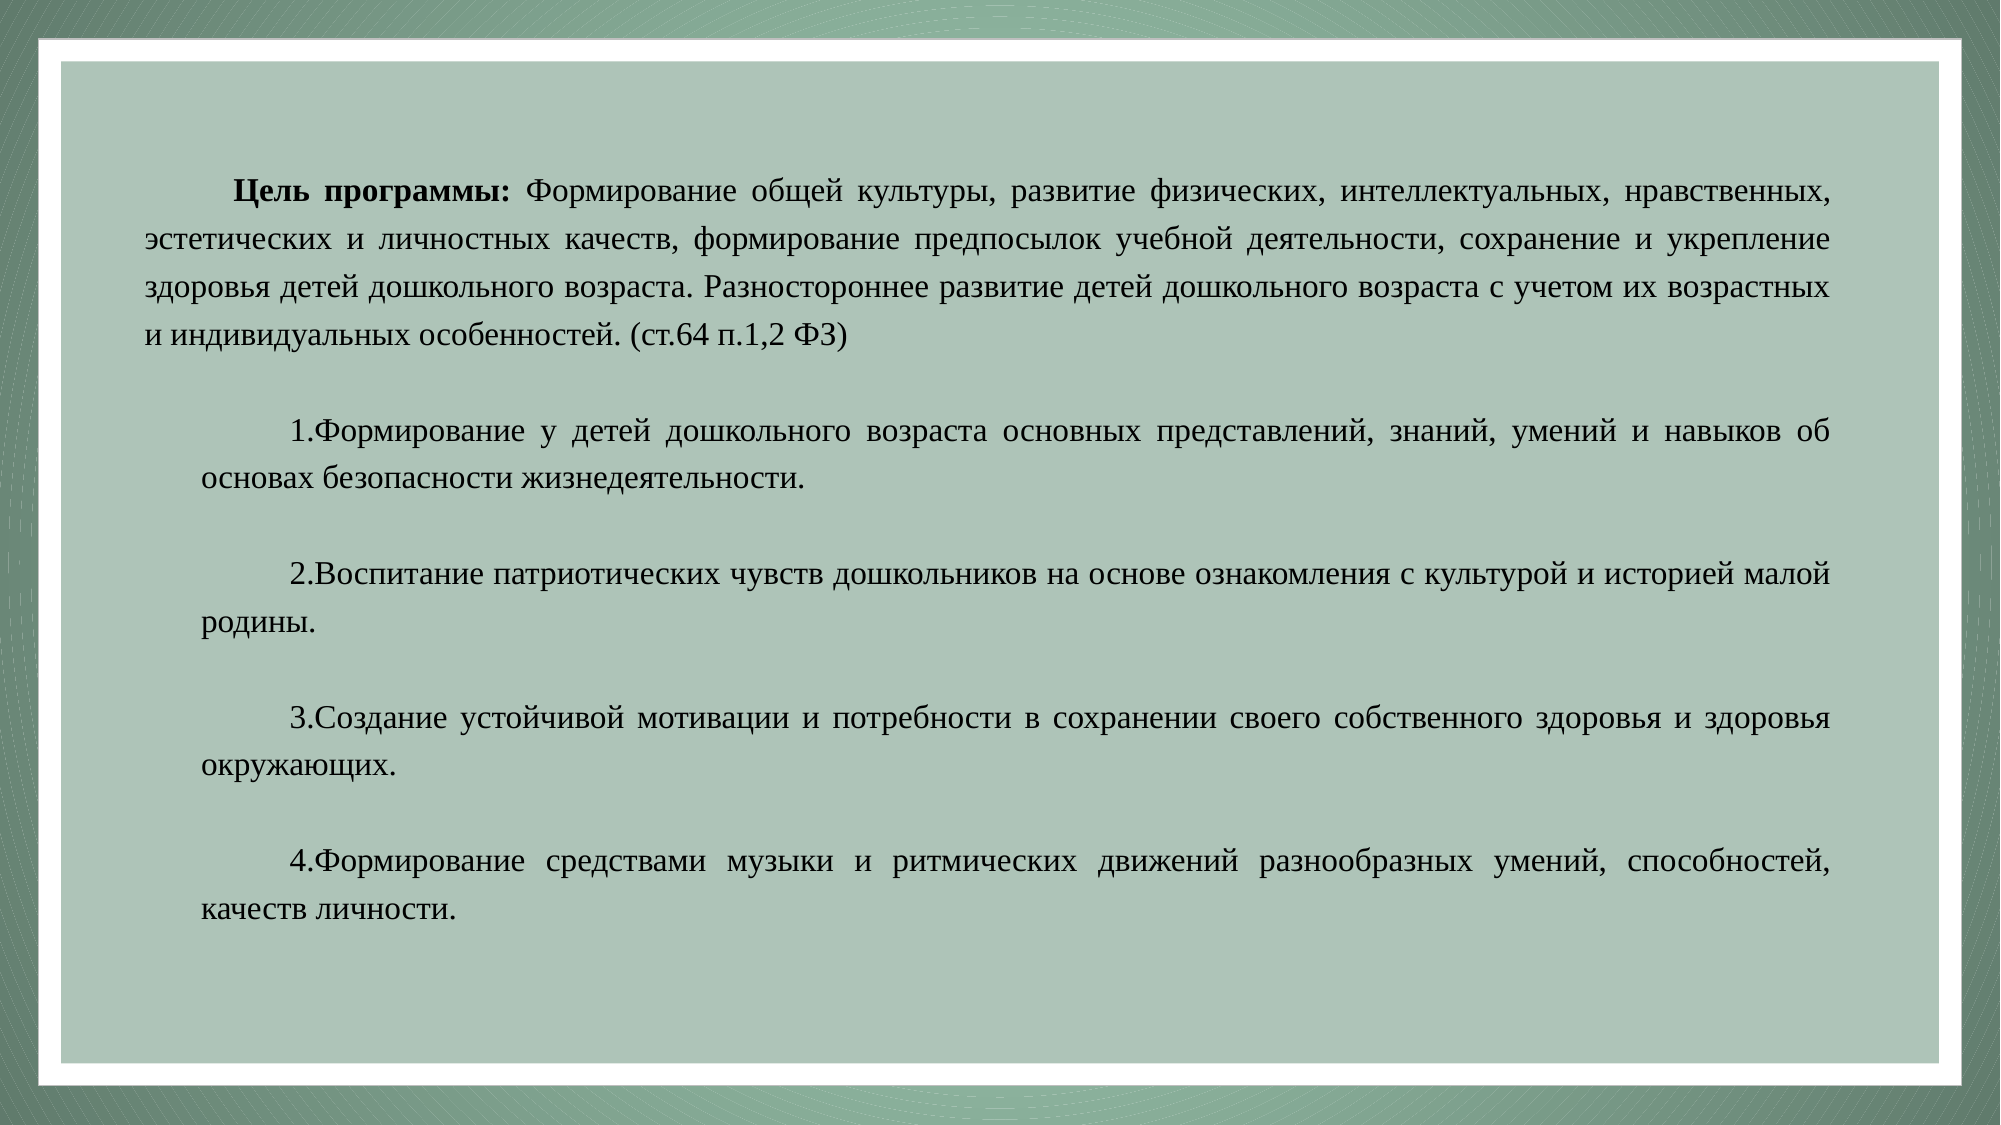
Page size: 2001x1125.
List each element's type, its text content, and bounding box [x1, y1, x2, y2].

list Цель программы: Формирование общей культуры, развитие физических, интеллектуальных, нравственных, эстетических и личностных качеств, формирование предпосылок учебной деятельности, сохранение и укрепление здоровья детей дошкольного возраста. Разностороннее развитие детей дошкольного возраста с учетом их возрастных и индивидуальных особенностей. (ст.64 п.1,2 ФЗ) Формирование у детей дошкольного возраста основных представлений, знаний, умений и навыков об основах безопасности жизнедеятельности. Воспитание патриотических чувств дошкольников на основе ознакомления с культурой и историей малой родины. Создание устойчивой мотивации и потребности в сохранении своего собственного здоровья и здоровья окружающих. Формирование средствами музыки и ритмических движений разнообразных умений, способностей, качеств личности. [129, 153, 1849, 1067]
